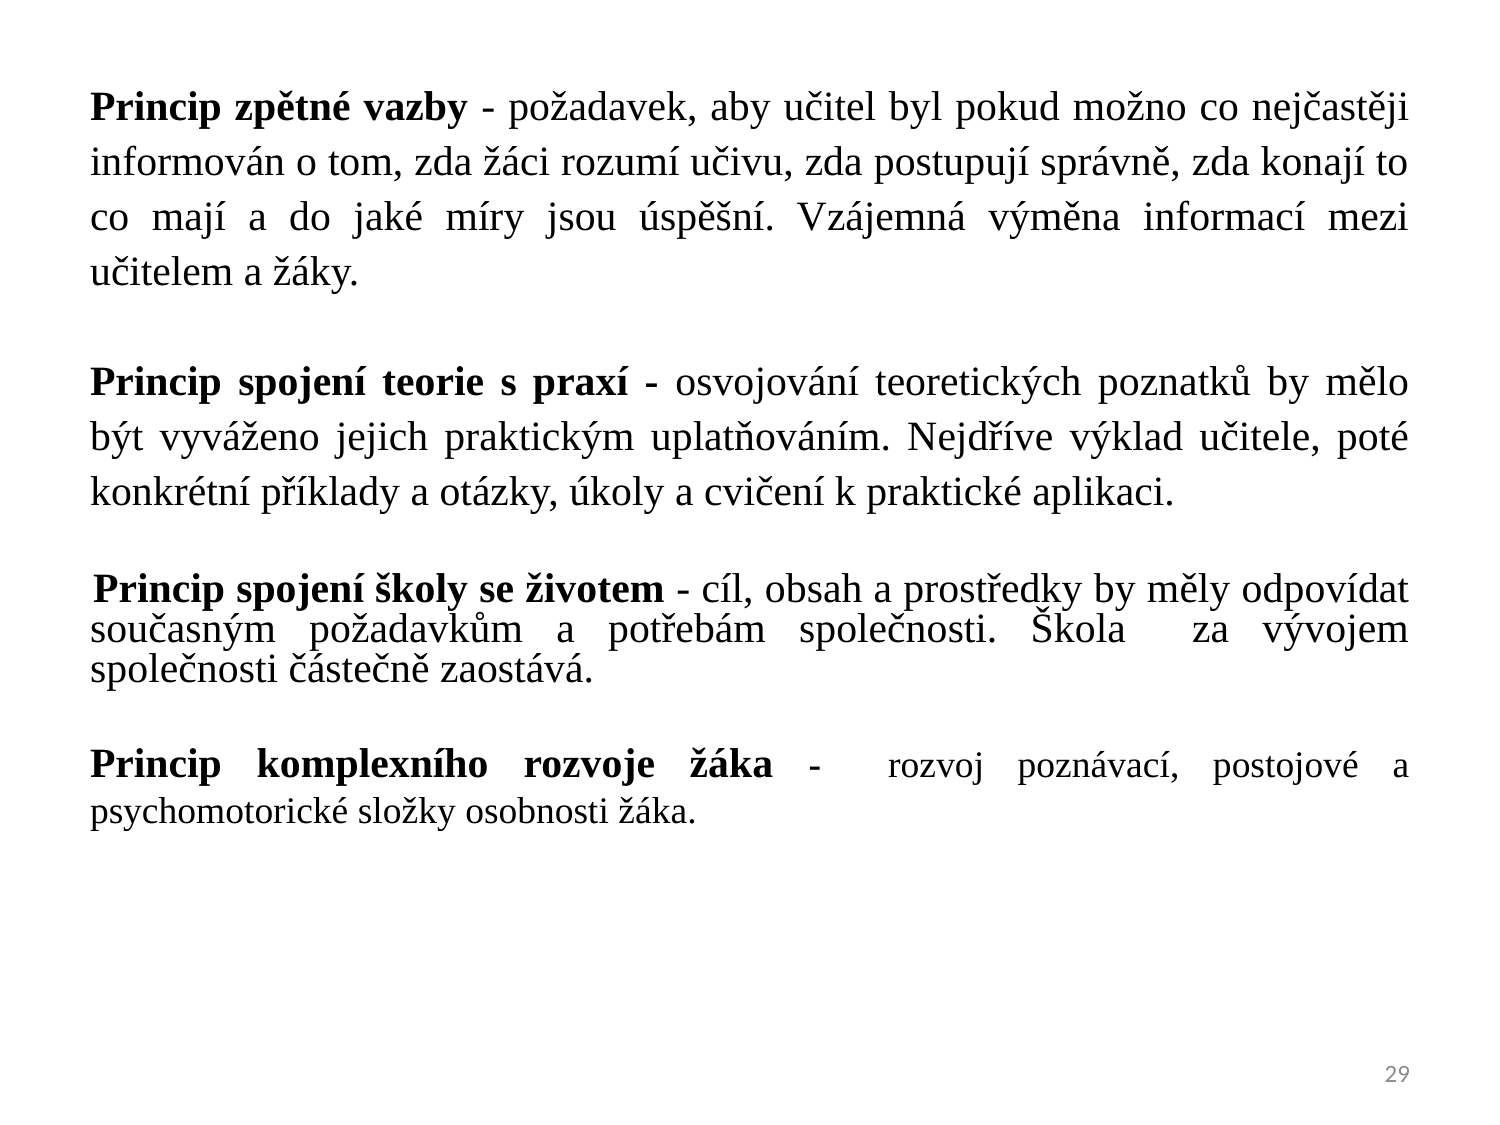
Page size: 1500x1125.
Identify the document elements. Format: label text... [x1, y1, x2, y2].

list Princip zpětné vazby - požadavek, aby učitel byl pokud možno co nejčastěji informován o tom, zda žáci rozumí učivu, zda postupují správně, zda konají to co mají a do jaké míry jsou úspěšní. Vzájemná výměna informací mezi učitelem a žáky. Princip spojení teorie s praxí - osvojování teoretických poznatků by mělo být vyváženo jejich praktickým uplatňováním. Nejdříve výklad učitele, poté konkrétní příklady a otázky, úkoly a cvičení k praktické aplikaci. Princip spojení školy se životem - cíl, obsah a prostředky by měly odpovídat současným požadavkům a potřebám společnosti. Škola za vývojem společnosti částečně zaostává. Princip komplexního rozvoje žáka - rozvoj poznávací, postojové a psychomotorické složky osobnosti žáka. [75, 66, 1425, 1005]
slide_number 29 [1074, 1042, 1425, 1103]
